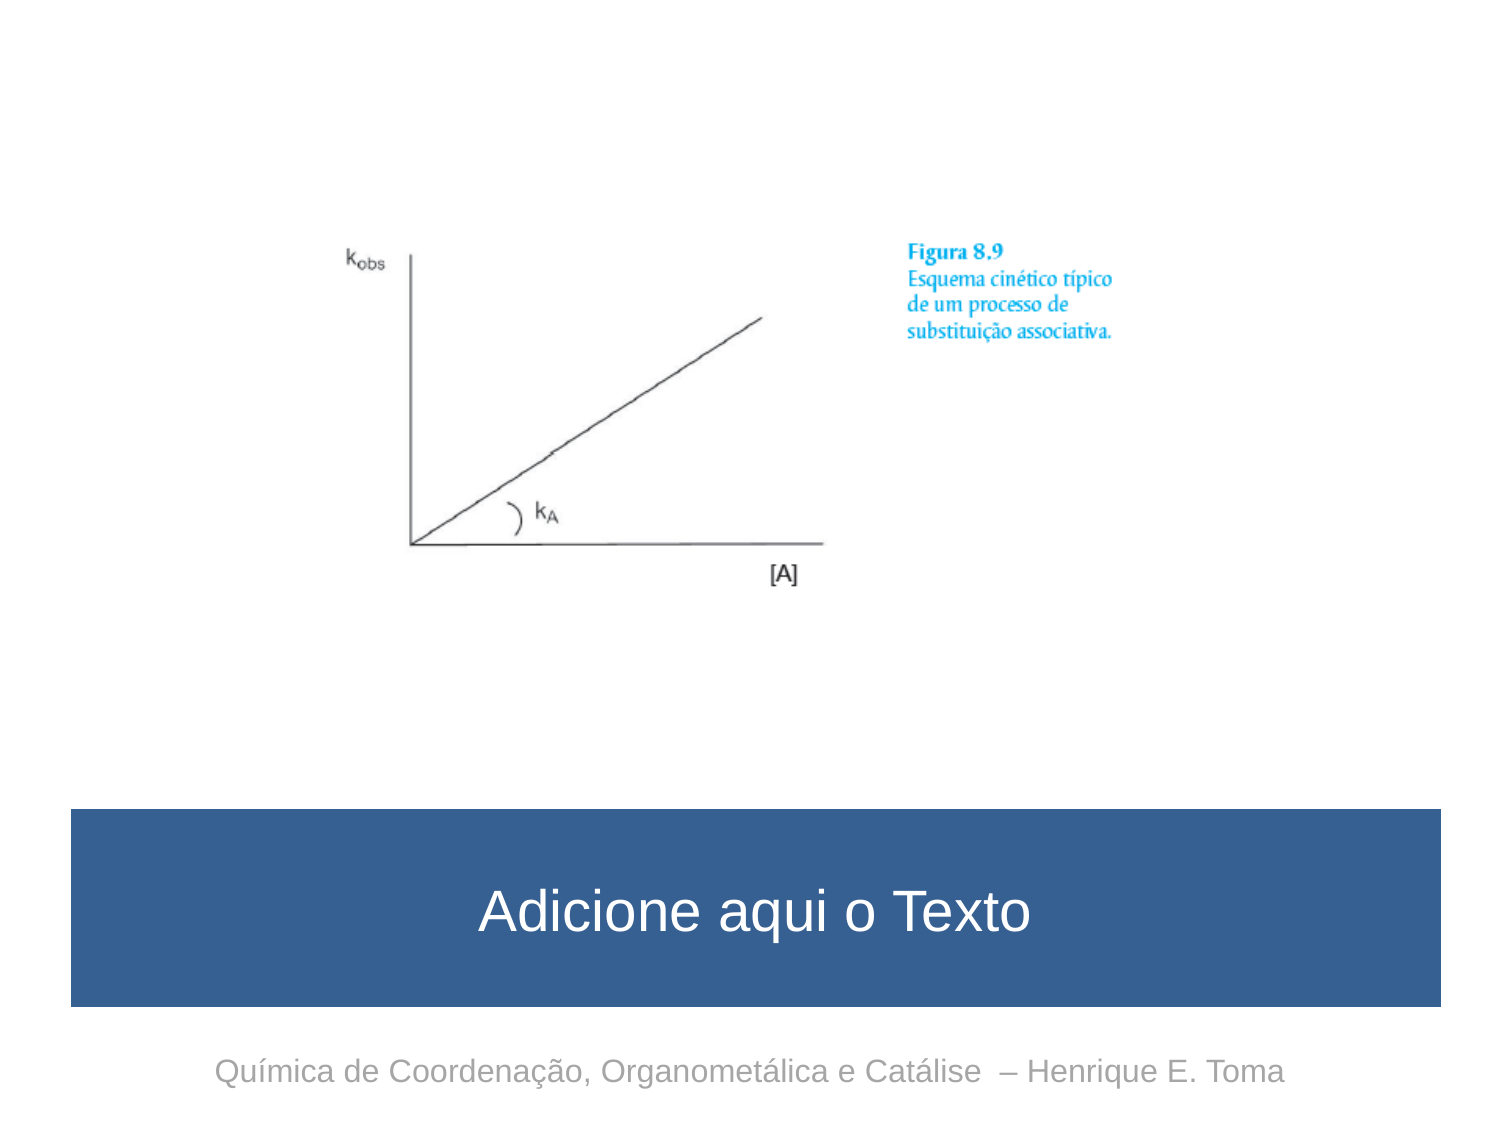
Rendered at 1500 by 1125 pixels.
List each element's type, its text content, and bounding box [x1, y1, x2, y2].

text_box Adicione aqui o Texto [70, 808, 1442, 1008]
picture [336, 233, 848, 600]
picture [891, 231, 1138, 356]
footer Química de Coordenação, Organometálica e Catálise – Henrique E. Toma [0, 1042, 1500, 1103]
